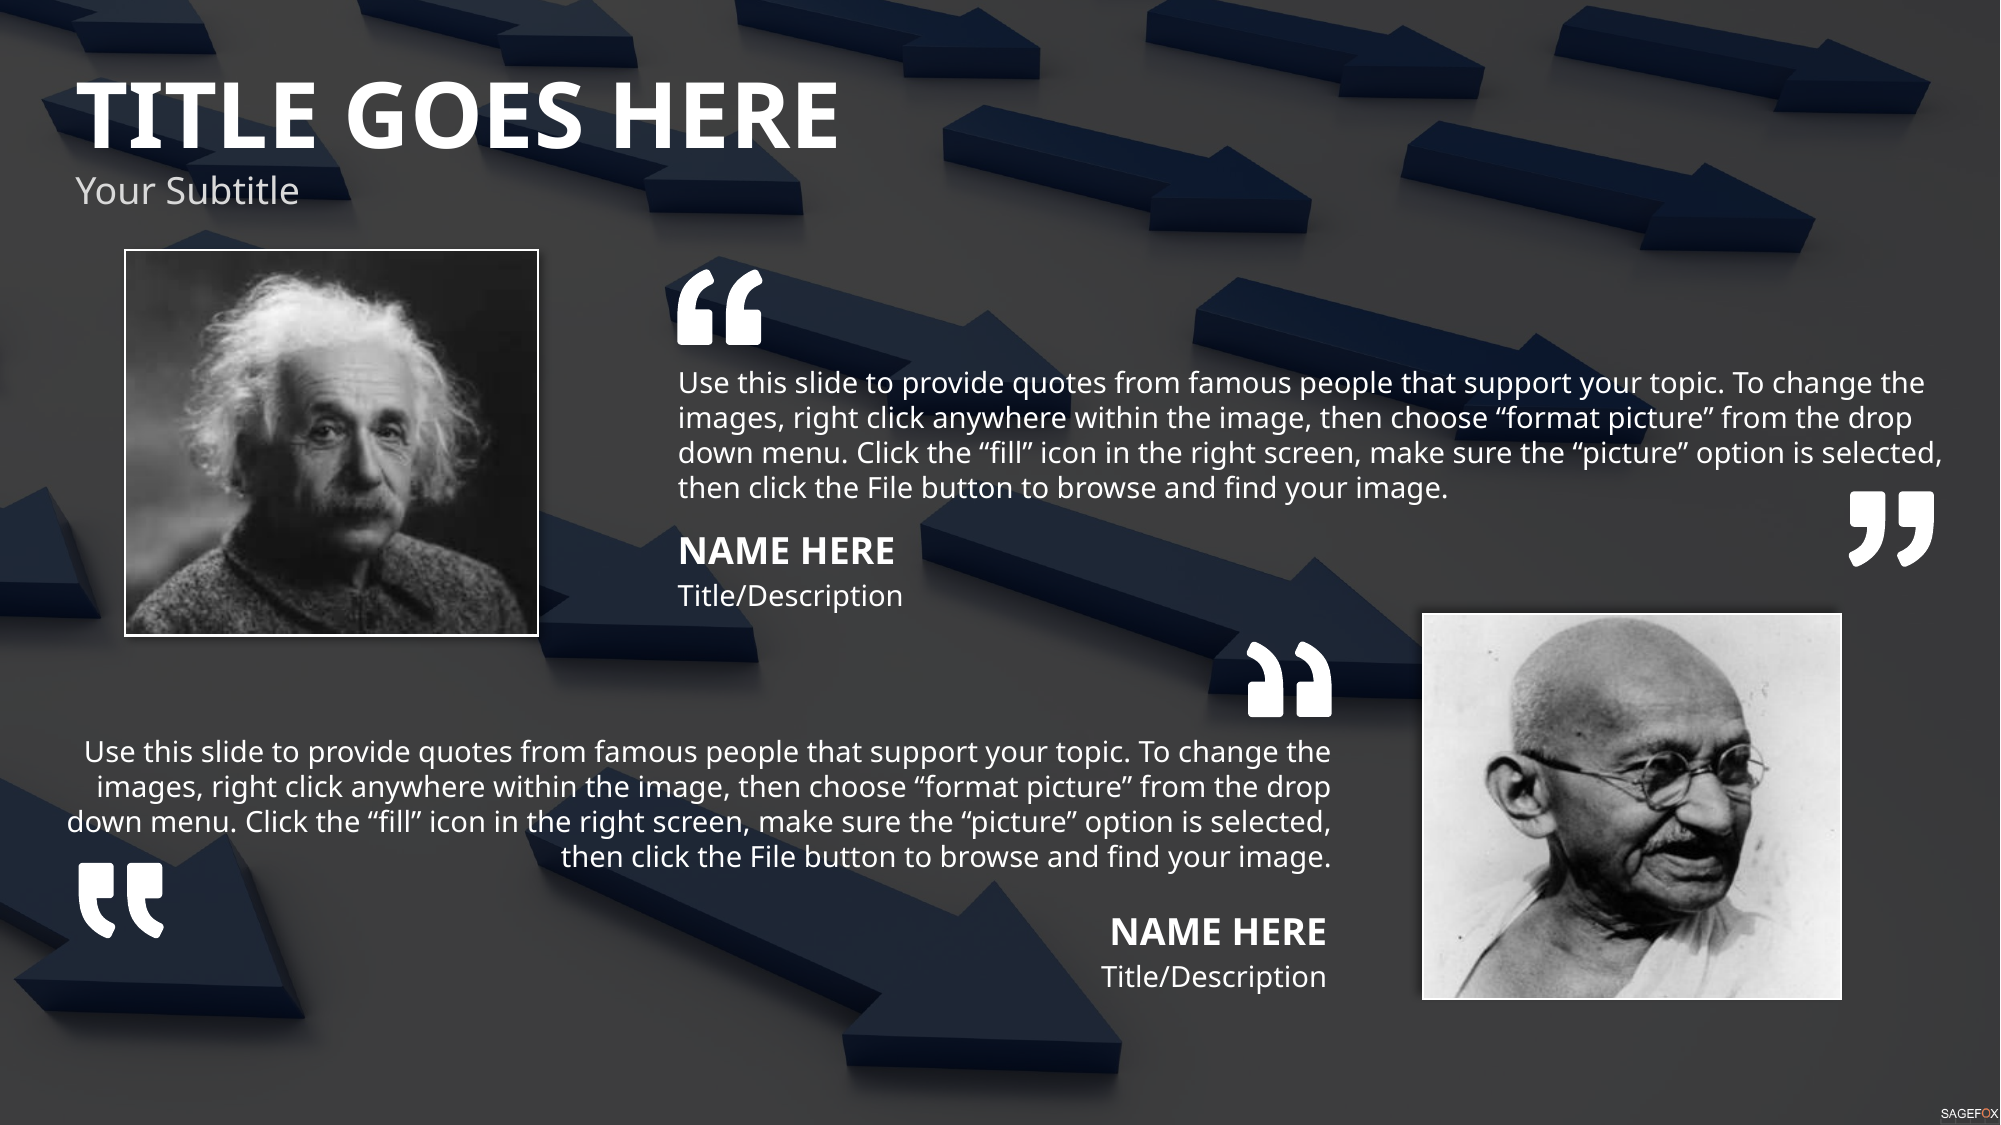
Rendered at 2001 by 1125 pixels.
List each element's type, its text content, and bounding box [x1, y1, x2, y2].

text_box NAME HERE Title/Description [1041, 900, 1342, 1001]
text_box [1246, 641, 1332, 717]
text_box [1422, 613, 1842, 1000]
text_box Use this slide to provide quotes from famous people that support your topic. To change the images, right click anywhere within the image, then choose “format picture” from the drop down menu. Click the “fill” icon in the right screen, make sure the “picture” option is selected, then click the File button to browse and find your image. [663, 357, 1964, 547]
text_box Use this slide to provide quotes from famous people that support your topic. To change the images, right click anywhere within the image, then choose “format picture” from the drop down menu. Click the “fill” icon in the right screen, make sure the “picture” option is selected, then click the File button to browse and find your image. [46, 725, 1348, 916]
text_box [677, 269, 763, 345]
picture [0, 0, 2001, 1125]
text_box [78, 862, 164, 939]
text_box NAME HERE Title/Description [663, 519, 963, 621]
text_box [124, 249, 539, 637]
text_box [1848, 491, 1934, 567]
text_box TITLE GOES HERE Your Subtitle [60, 49, 1036, 220]
